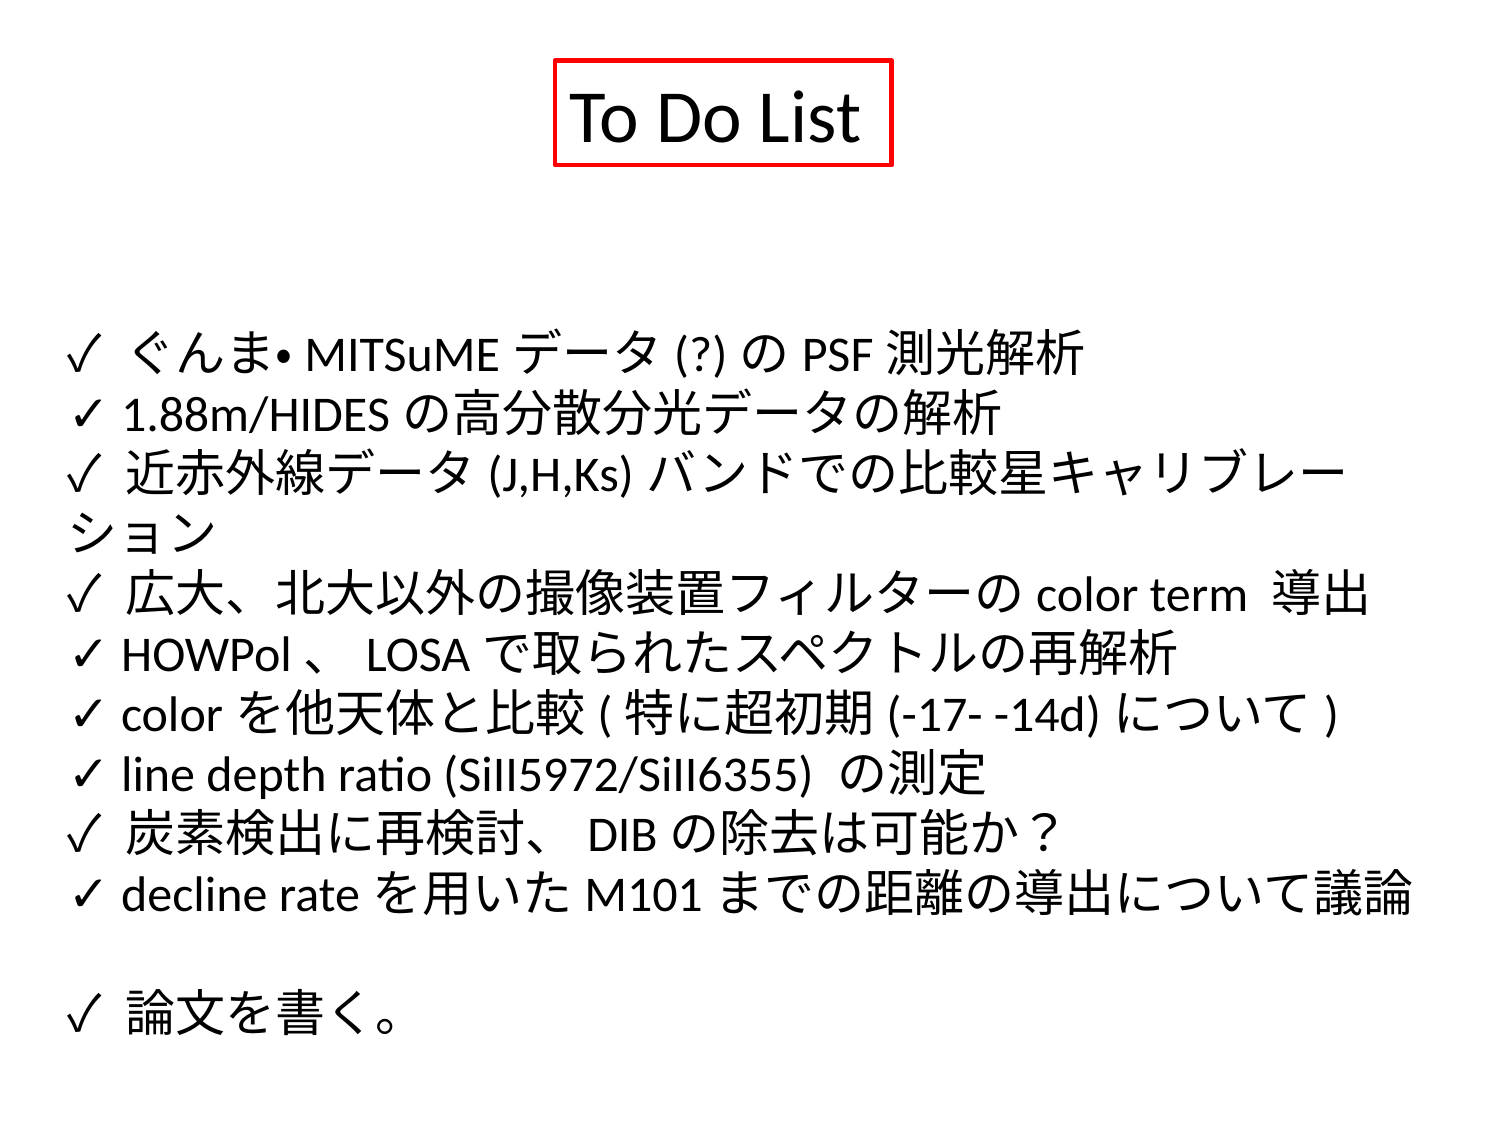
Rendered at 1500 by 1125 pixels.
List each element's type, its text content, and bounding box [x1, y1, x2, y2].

text_box ✓ ぐんま・MITSuMEデータ(?)のPSF測光解析 ✓ 1.88m/HIDESの高分散分光データの解析 ✓ 近赤外線データ(J,H,Ks)バンドでの比較星キャリブレーション ✓ 広大、北大以外の撮像装置フィルターのcolor term 導出 ✓ HOWPol、LOSAで取られたスペクトルの再解析 ✓ colorを他天体と比較(特に超初期(-17- -14d)について) ✓ line depth ratio (SiII5972/SiII6355) の測定 ✓ 炭素検出に再検討、DIBの除去は可能か？ ✓ decline rateを用いたM101までの距離の導出について議論 ✓ 論文を書く。 [53, 314, 1459, 1050]
text_box To Do List [555, 60, 892, 166]
